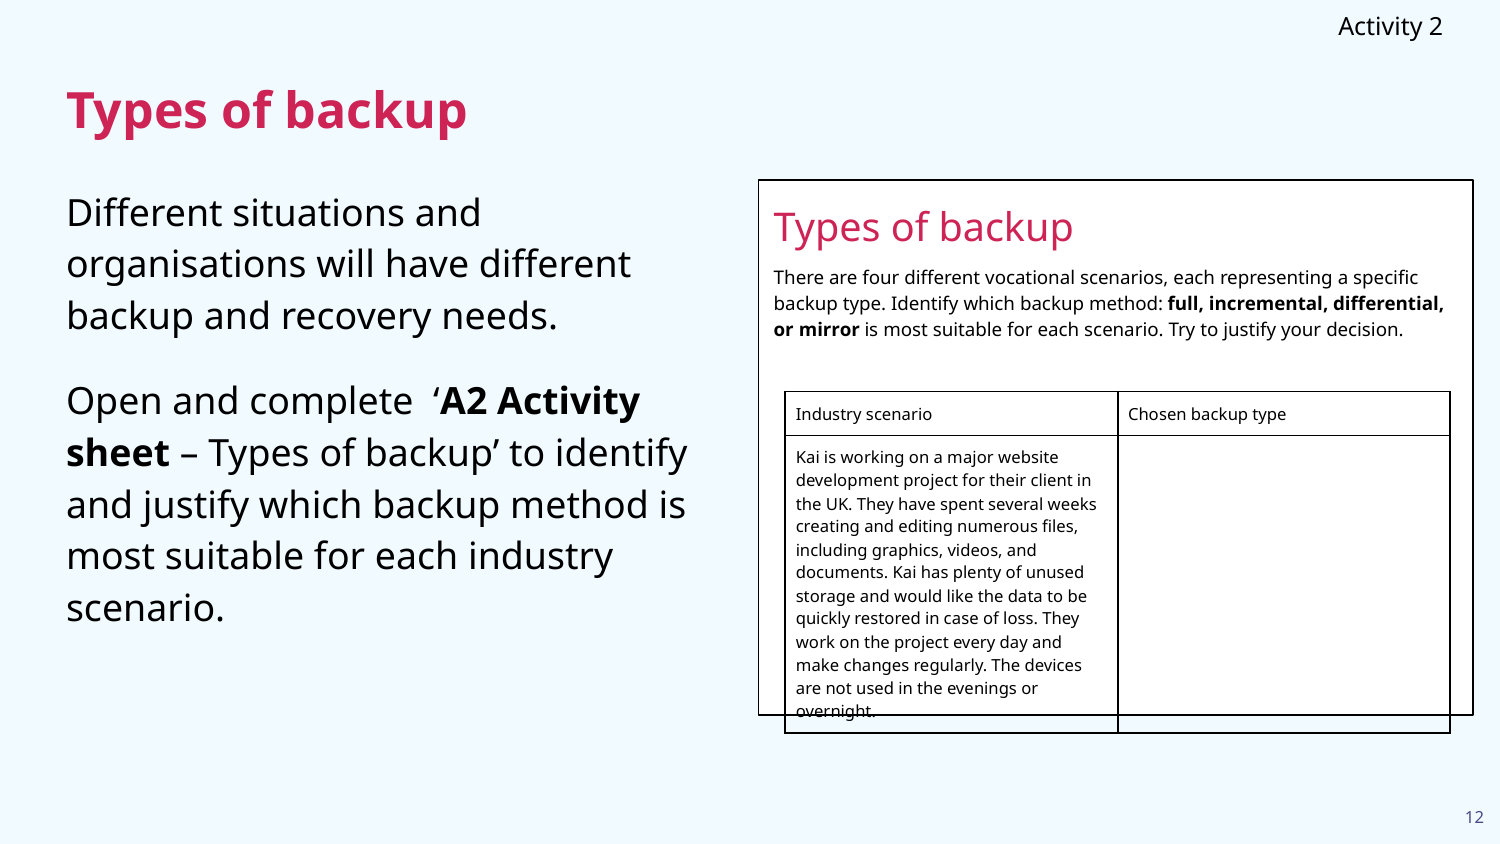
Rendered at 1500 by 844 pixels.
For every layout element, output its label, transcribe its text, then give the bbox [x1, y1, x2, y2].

subtitle Activity 2 [1122, 0, 1444, 51]
text_box Types of backup There are four different vocational scenarios, each representing a specific backup type. Identify which backup method: full, incremental, differential, or mirror is most suitable for each scenario. Try to justify your decision. [758, 180, 1473, 716]
list Different situations and organisations will have different backup and recovery needs. Open and complete ‘A2 Activity sheet – Types of backup’ to identify and justify which backup method is most suitable for each industry scenario. [51, 166, 723, 768]
table_header Chosen backup type [1119, 392, 1449, 435]
slide_number 12 [1448, 792, 1500, 844]
title Types of backup [51, 51, 1449, 166]
table_header Industry scenario [786, 392, 1117, 435]
table_cell [1119, 436, 1449, 732]
table_cell Kai is working on a major website development project for their client in the UK. They have spent several weeks creating and editing numerous files, including graphics, videos, and documents. Kai has plenty of unused storage and would like the data to be quickly restored in case of loss. They work on the project every day and make changes regularly. The devices are not used in the evenings or overnight. [786, 436, 1117, 732]
